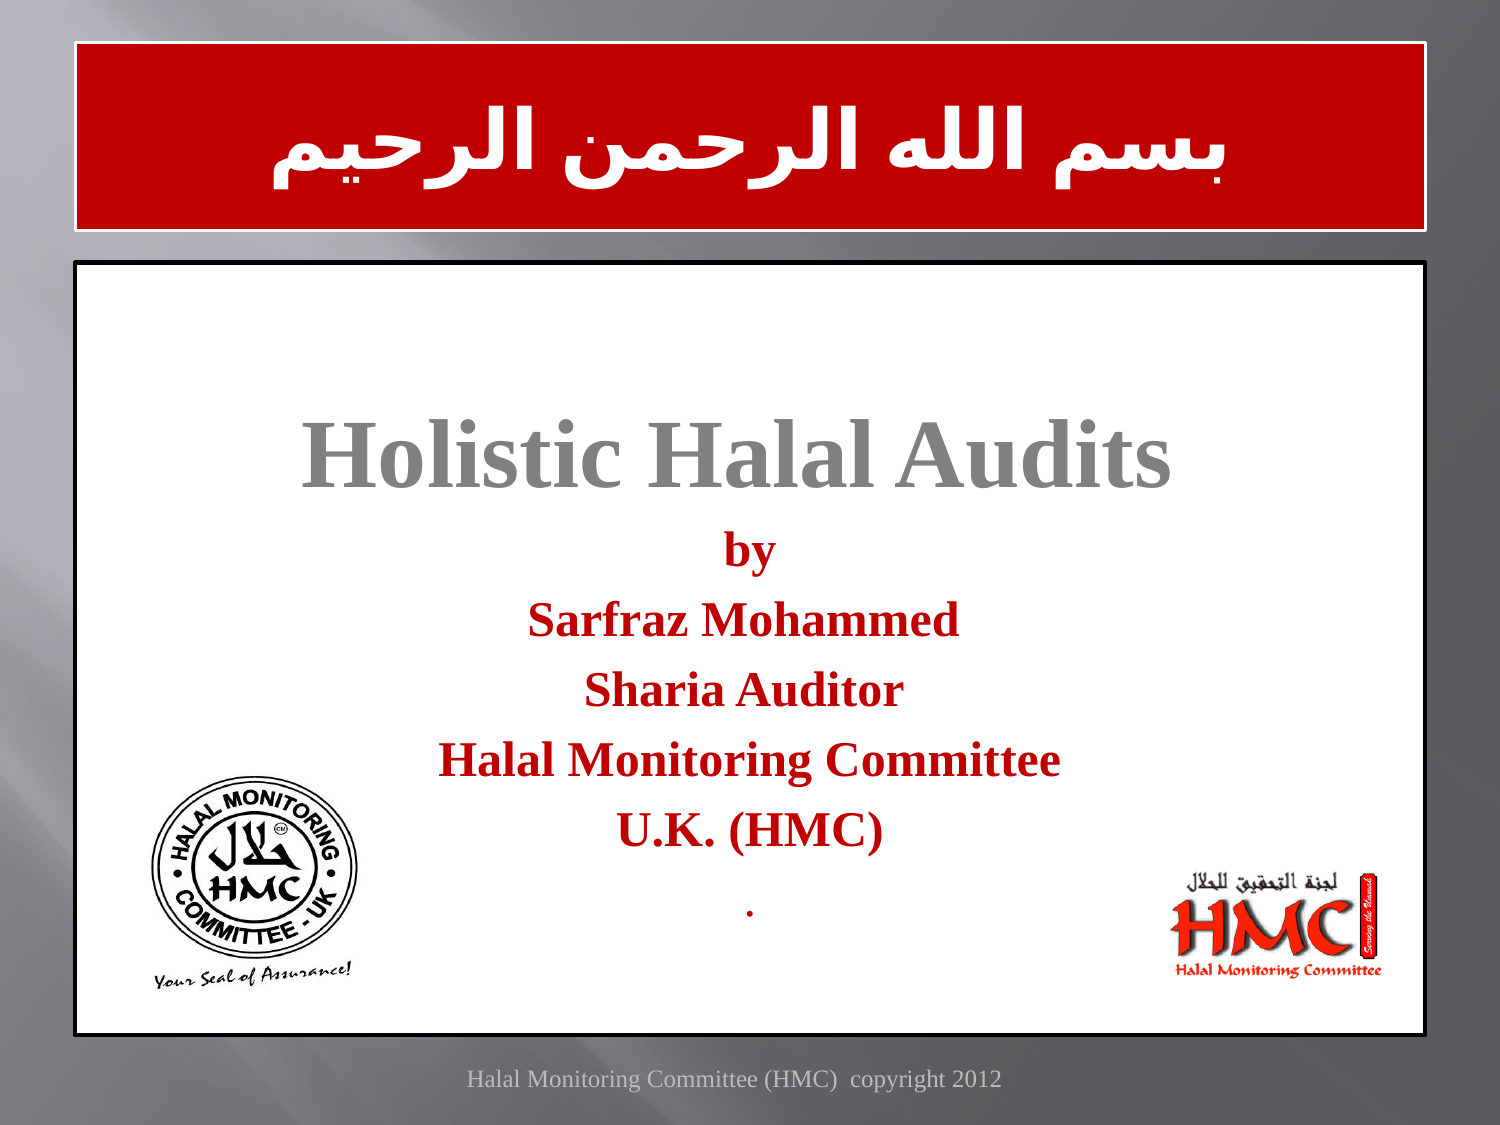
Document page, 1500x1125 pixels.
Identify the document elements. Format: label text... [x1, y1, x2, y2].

picture [147, 772, 361, 995]
picture [1163, 843, 1387, 998]
list Holistic Halal Audits by Sarfraz Mohammed Sharia Auditor Halal Monitoring Committee U.K. (HMC) . [73, 260, 1427, 1037]
title بسم الله الرحمن الرحيم [74, 41, 1428, 232]
footer Halal Monitoring Committee (HMC) copyright 2012 [147, 1046, 1322, 1101]
